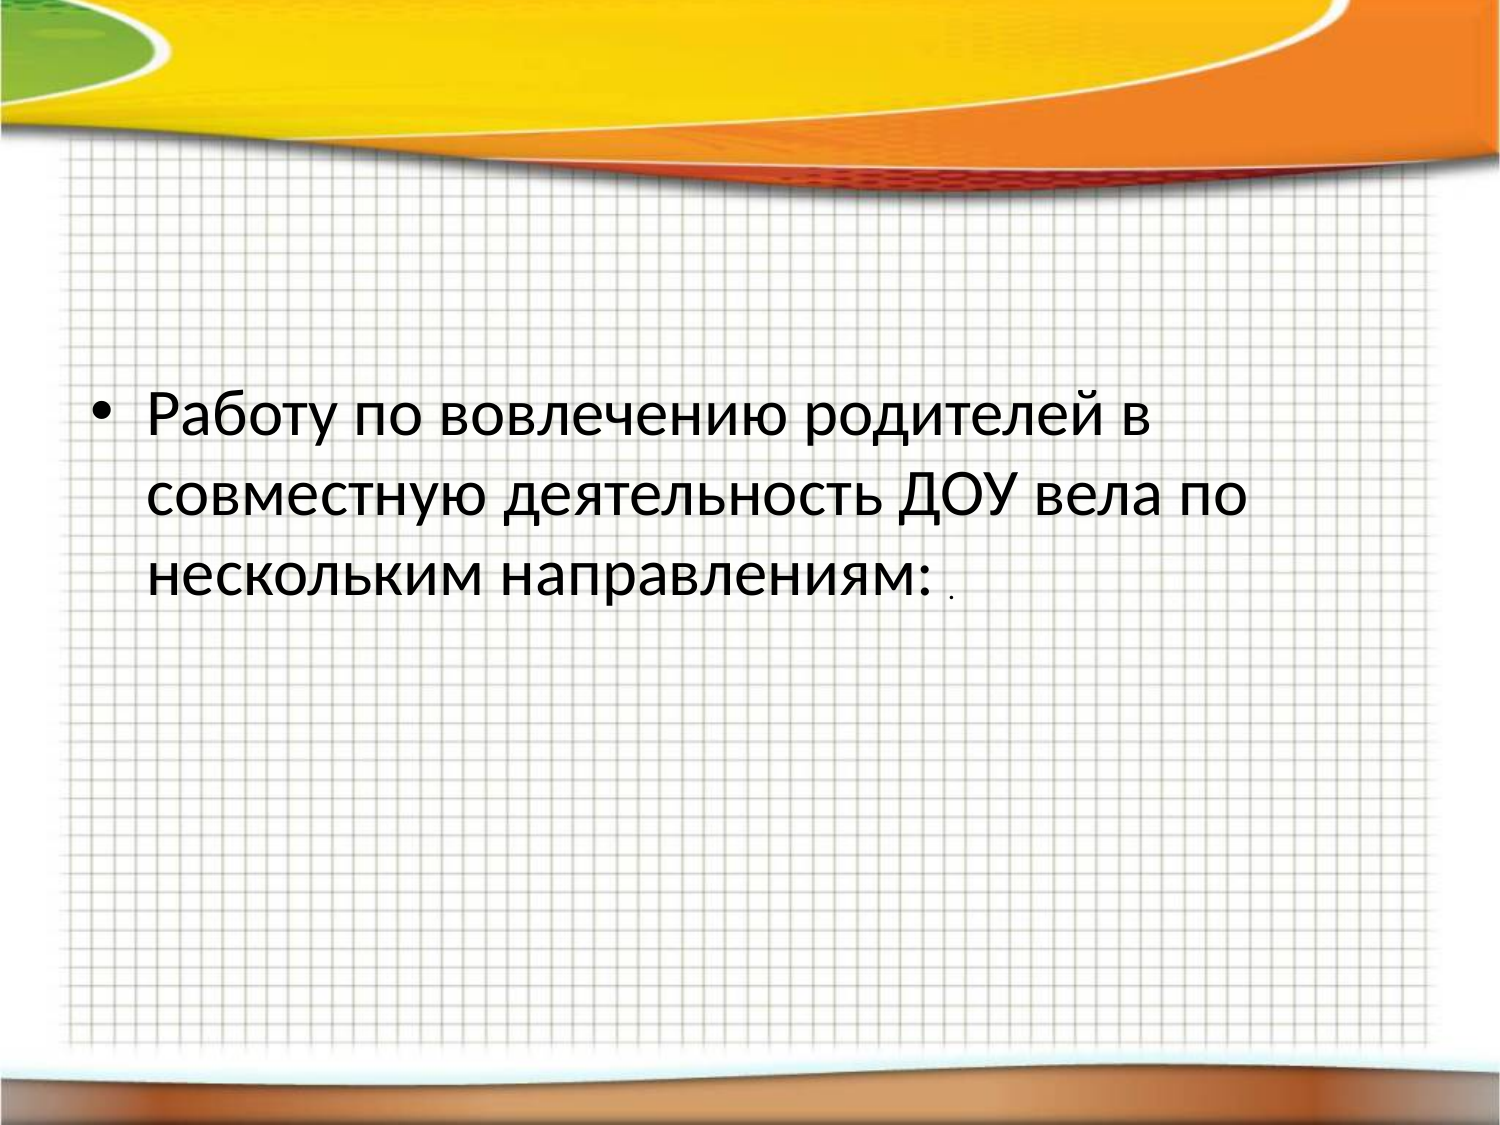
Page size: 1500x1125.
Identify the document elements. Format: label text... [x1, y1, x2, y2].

list Работу по вовлечению родителей в совместную деятельность ДОУ вела по нескольким направлениям: [75, 361, 1425, 1005]
text_box . [887, 545, 1088, 596]
picture [0, 0, 1500, 1125]
